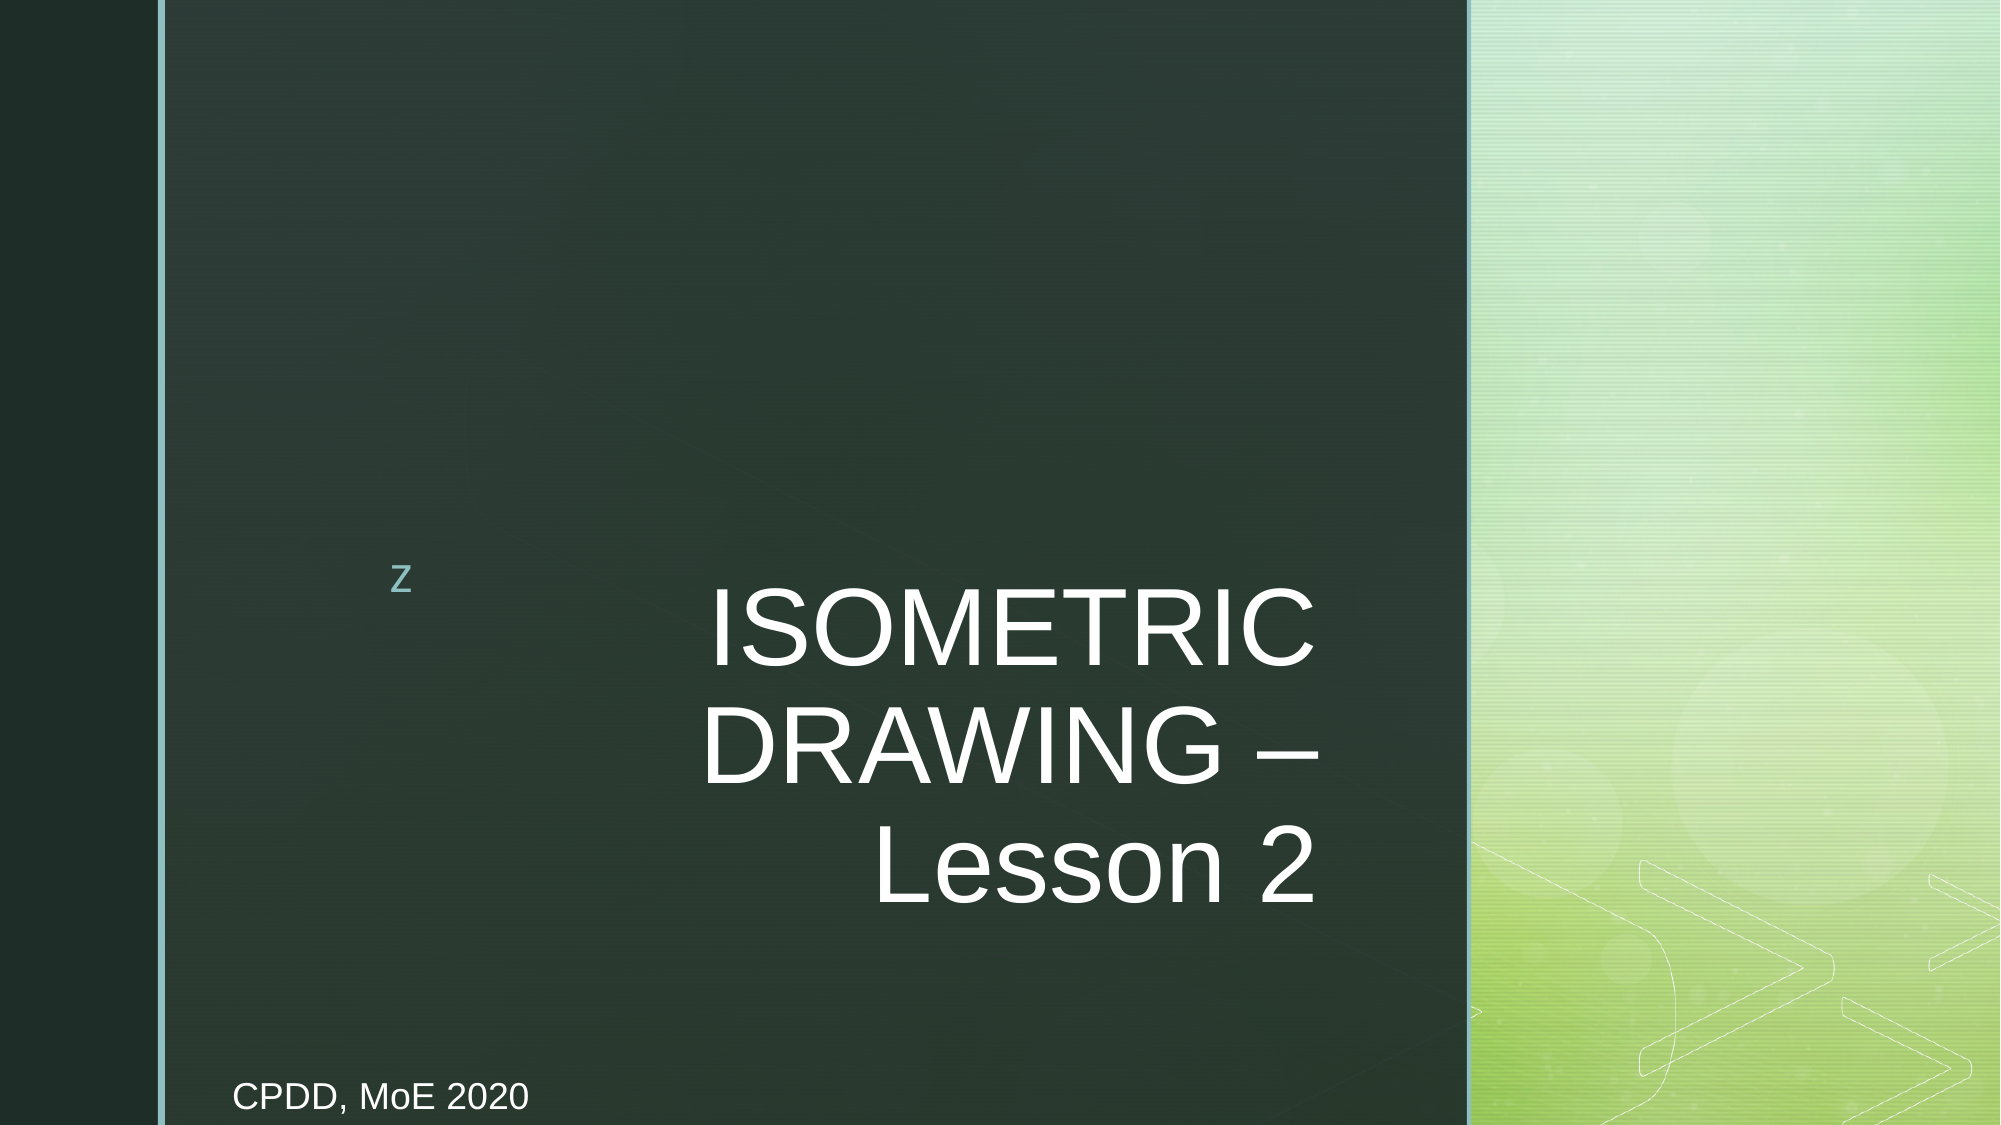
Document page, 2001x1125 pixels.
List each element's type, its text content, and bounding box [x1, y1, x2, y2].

text_box CPDD, MoE 2020 [217, 1064, 547, 1125]
title ISOMETRIC DRAWING – Lesson 2 [428, 562, 1334, 935]
picture [1472, 0, 2001, 1125]
